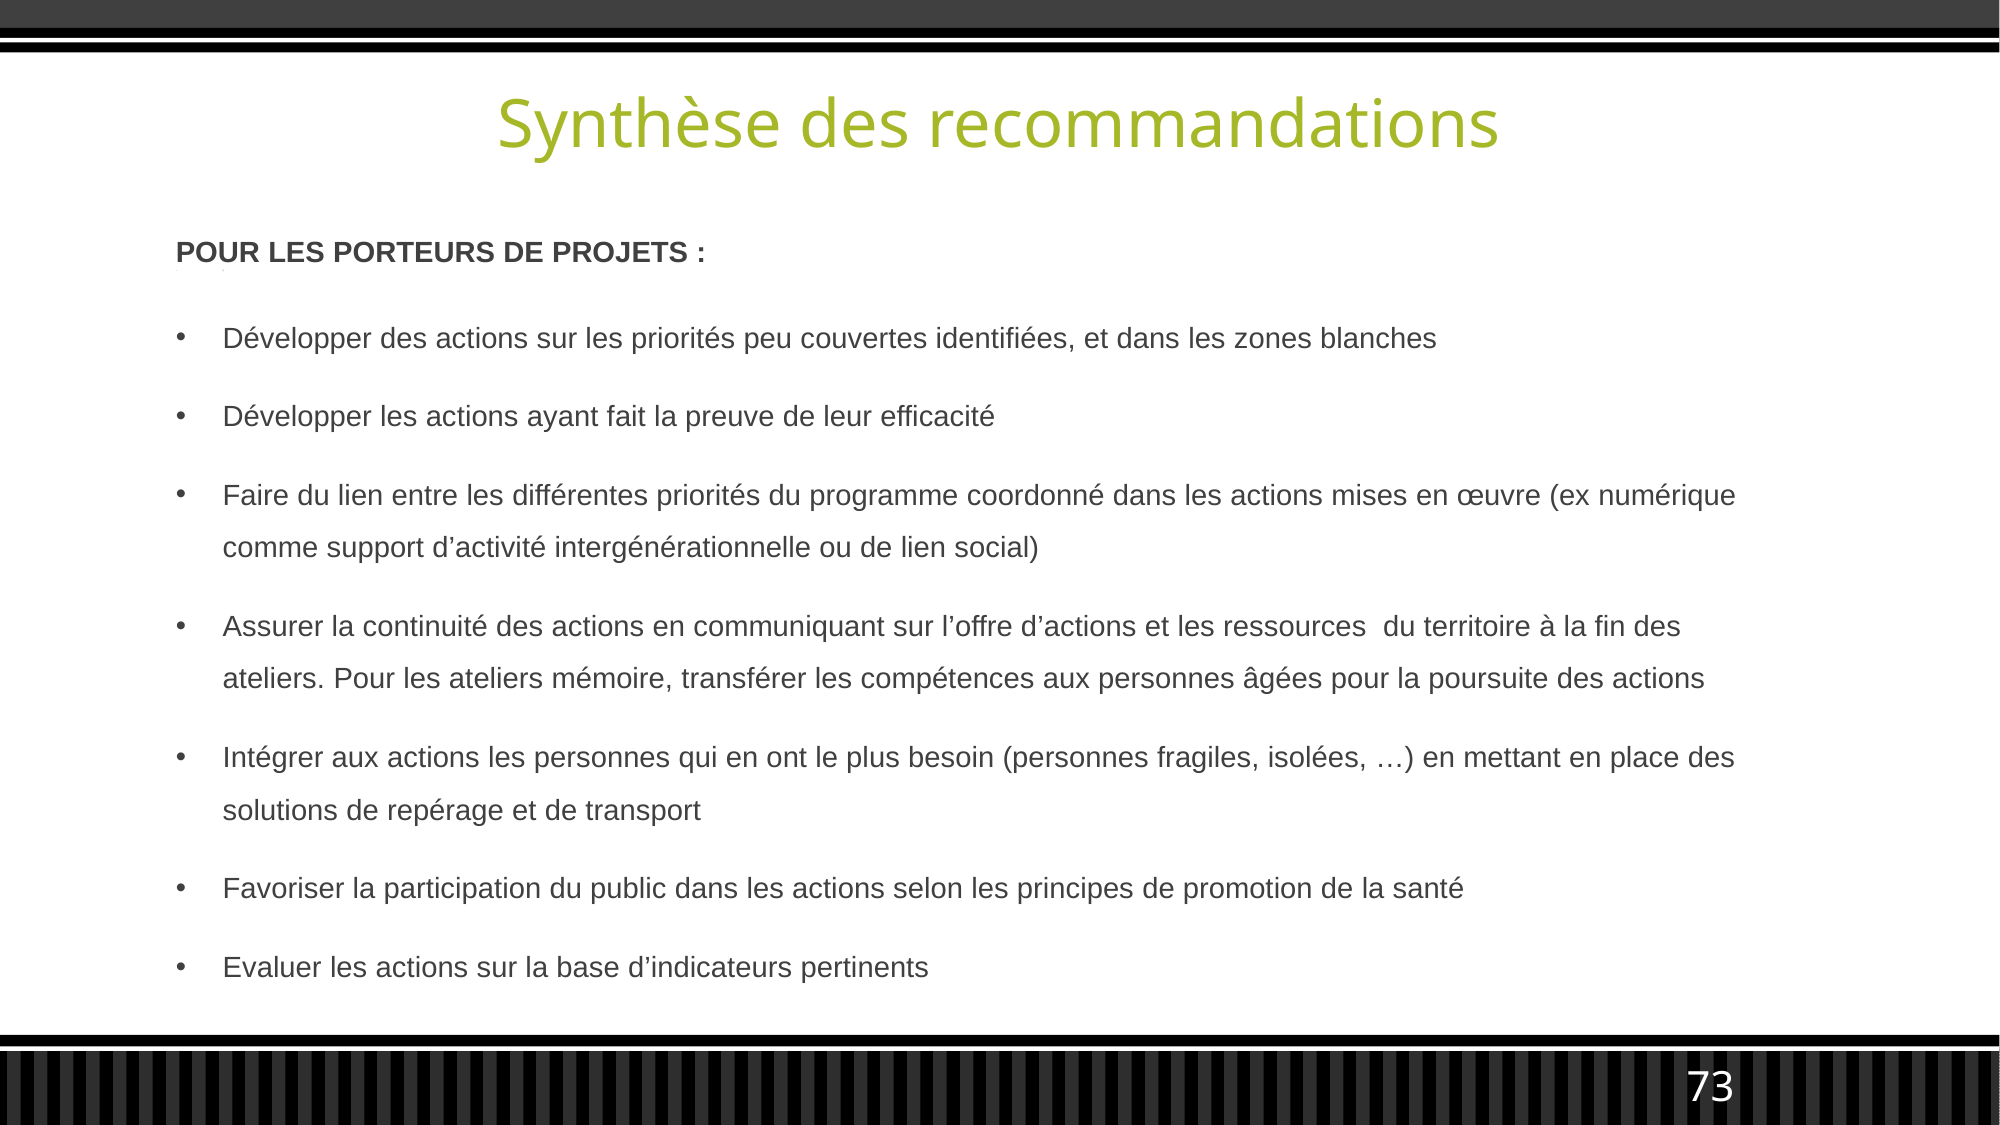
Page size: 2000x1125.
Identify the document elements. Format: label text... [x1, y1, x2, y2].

text_box POUR LES PORTEURS DE PROJETS : /) Développer des actions sur les priorités peu couvertes identifiées, et dans les zones blanches Développer les actions ayant fait la preuve de leur efficacité Faire du lien entre les différentes priorités du programme coordonné dans les actions mises en œuvre (ex numérique comme support d’activité intergénérationnelle ou de lien social) Assurer la continuité des actions en communiquant sur l’offre d’actions et les ressources du territoire à la fin des ateliers. Pour les ateliers mémoire, transférer les compétences aux personnes âgées pour la poursuite des actions Intégrer aux actions les personnes qui en ont le plus besoin (personnes fragiles, isolées, …) en mettant en place des solutions de repérage et de transport Favoriser la participation du public dans les actions selon les principes de promotion de la santé Evaluer les actions sur la base d’indicateurs pertinents [161, 208, 1768, 991]
slide_number 73 [1596, 1069, 1750, 1107]
title Synthèse des recommandations [249, 38, 1750, 208]
